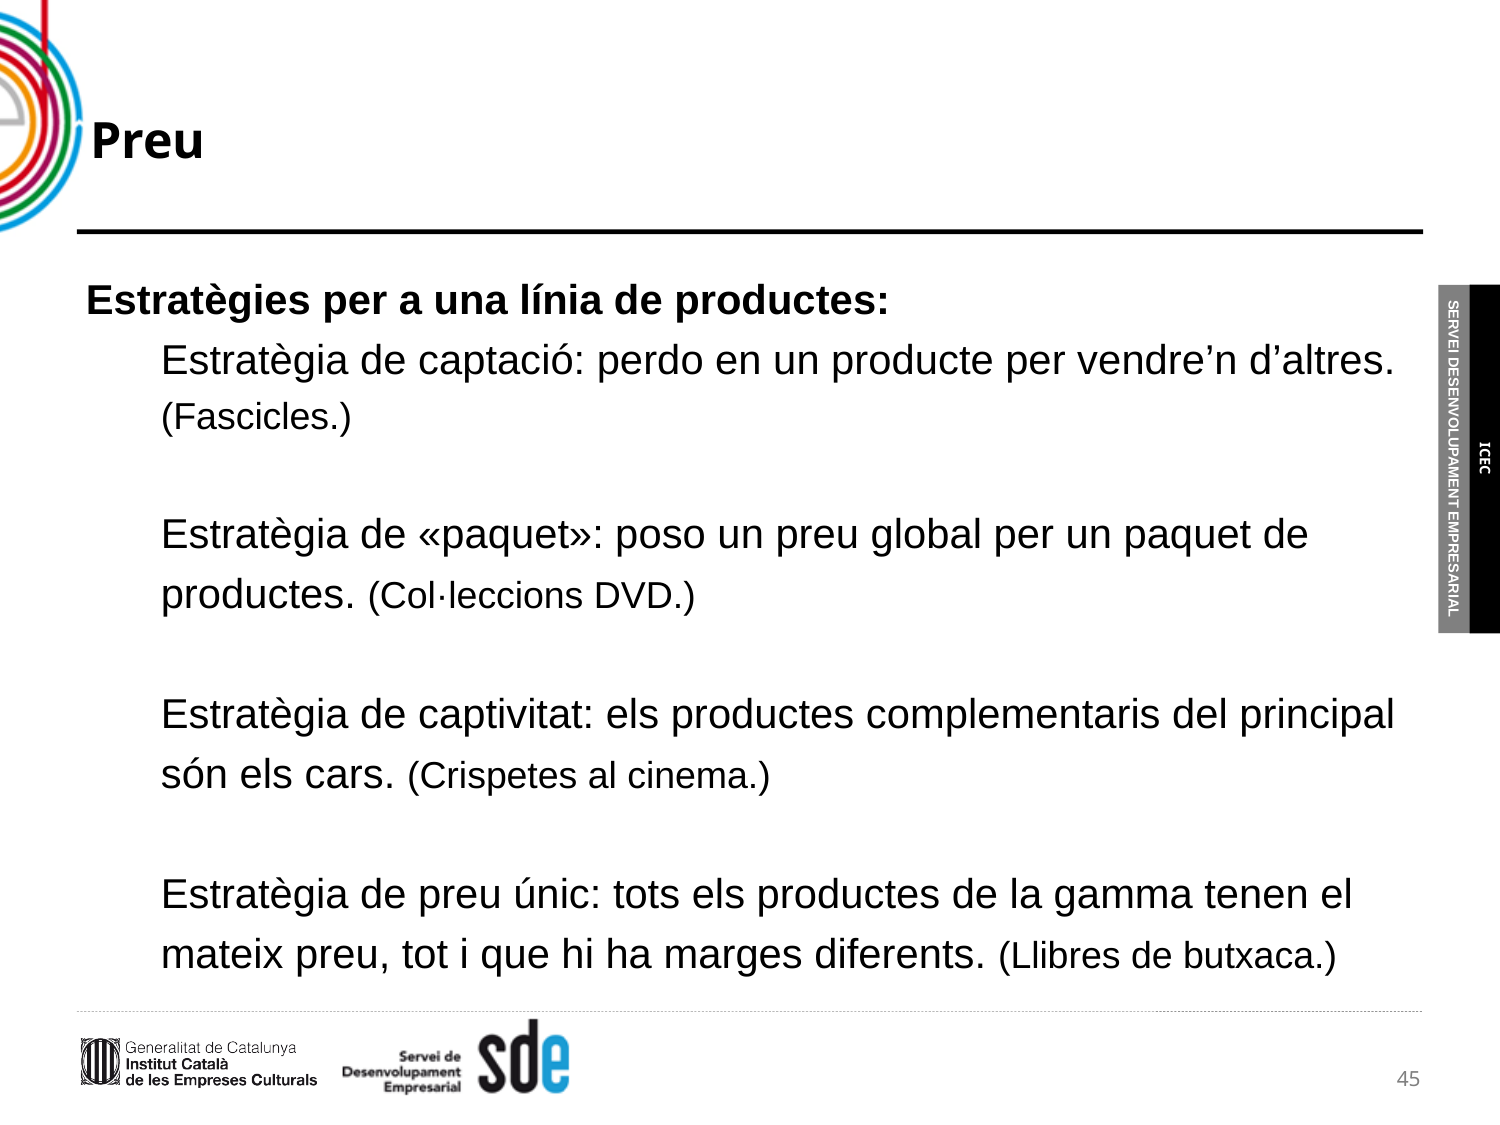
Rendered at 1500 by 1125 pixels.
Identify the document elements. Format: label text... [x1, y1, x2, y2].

picture [0, 164, 91, 247]
title Preu [75, 45, 1425, 233]
picture [332, 1085, 610, 1111]
list Estratègies per a una línia de productes: Estratègia de captació: perdo en un producte per vendre’n d’altres. (Fascicles.) Estratègia de «paquet»: poso un preu global per un paquet de productes. (Col·leccions DVD.) Estratègia de captivitat: els productes complementaris del principal són els cars. (Crispetes al cinema.) Estratègia de preu únic: tots els productes de la gamma tenen el mateix preu, tot i que hi ha marges diferents. (Llibres de butxaca.) [70, 255, 1434, 1085]
picture [0, 0, 91, 225]
